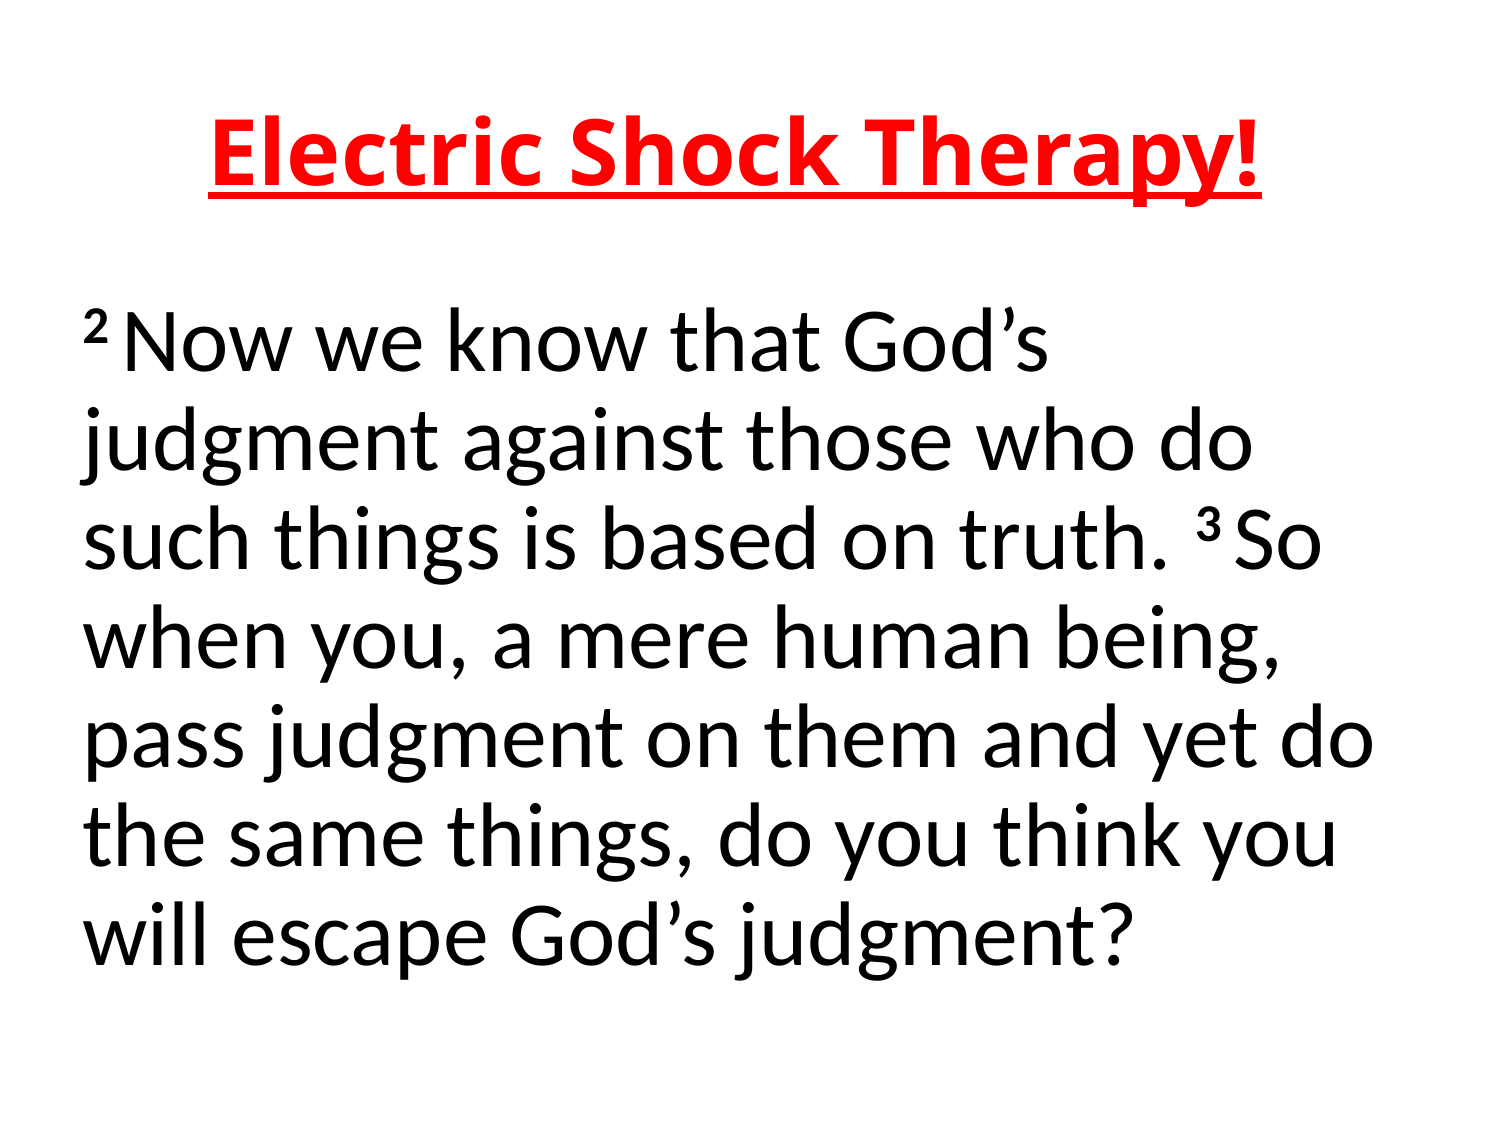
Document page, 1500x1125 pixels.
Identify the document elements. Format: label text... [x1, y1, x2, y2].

list 2 Now we know that God’s judgment against those who do such things is based on truth. 3 So when you, a mere human being, pass judgment on them and yet do the same things, do you think you will escape God’s judgment? [67, 284, 1435, 972]
title Electric Shock Therapy! [87, 67, 1382, 244]
